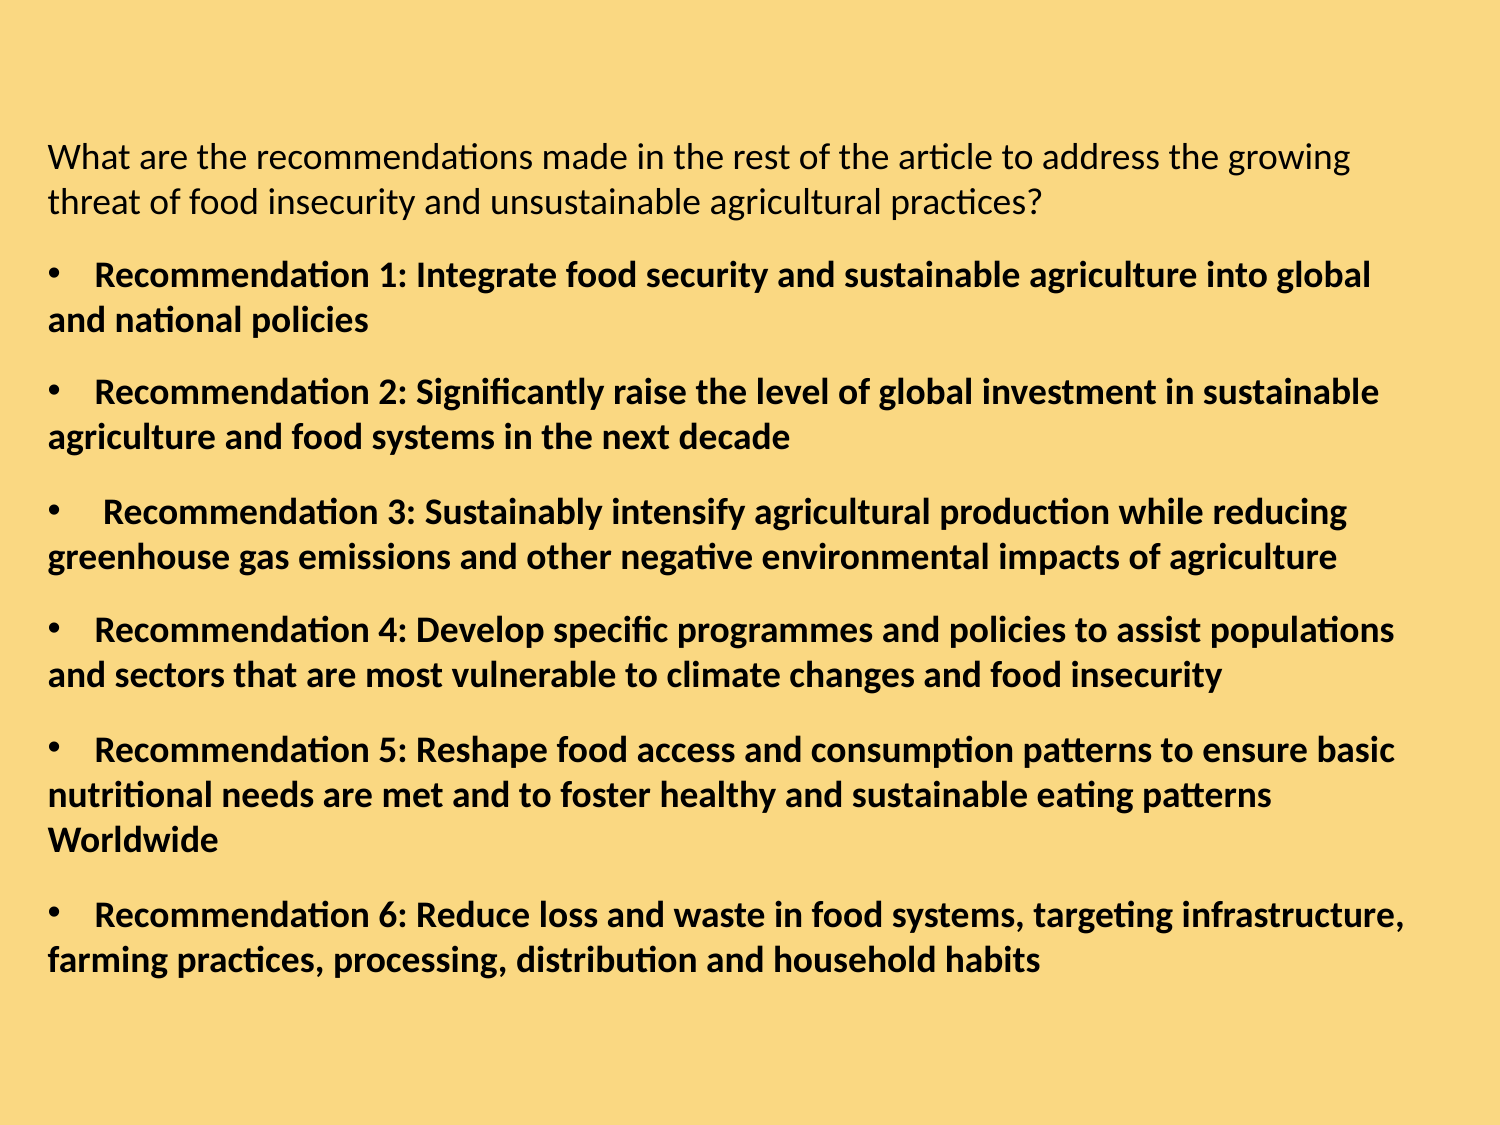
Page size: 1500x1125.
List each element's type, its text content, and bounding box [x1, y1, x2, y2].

text_box What are the recommendations made in the rest of the article to address the growing threat of food insecurity and unsustainable agricultural practices? Recommendation 1: Integrate food security and sustainable agriculture into global and national policies Recommendation 2: Significantly raise the level of global investment in sustainable agriculture and food systems in the next decade Recommendation 3: Sustainably intensify agricultural production while reducing greenhouse gas emissions and other negative environmental impacts of agriculture Recommendation 4: Develop specific programmes and policies to assist populations and sectors that are most vulnerable to climate changes and food insecurity Recommendation 5: Reshape food access and consumption patterns to ensure basic nutritional needs are met and to foster healthy and sustainable eating patterns Worldwide Recommendation 6: Reduce loss and waste in food systems, targeting infrastructure, farming practices, processing, distribution and household habits [32, 124, 1446, 987]
